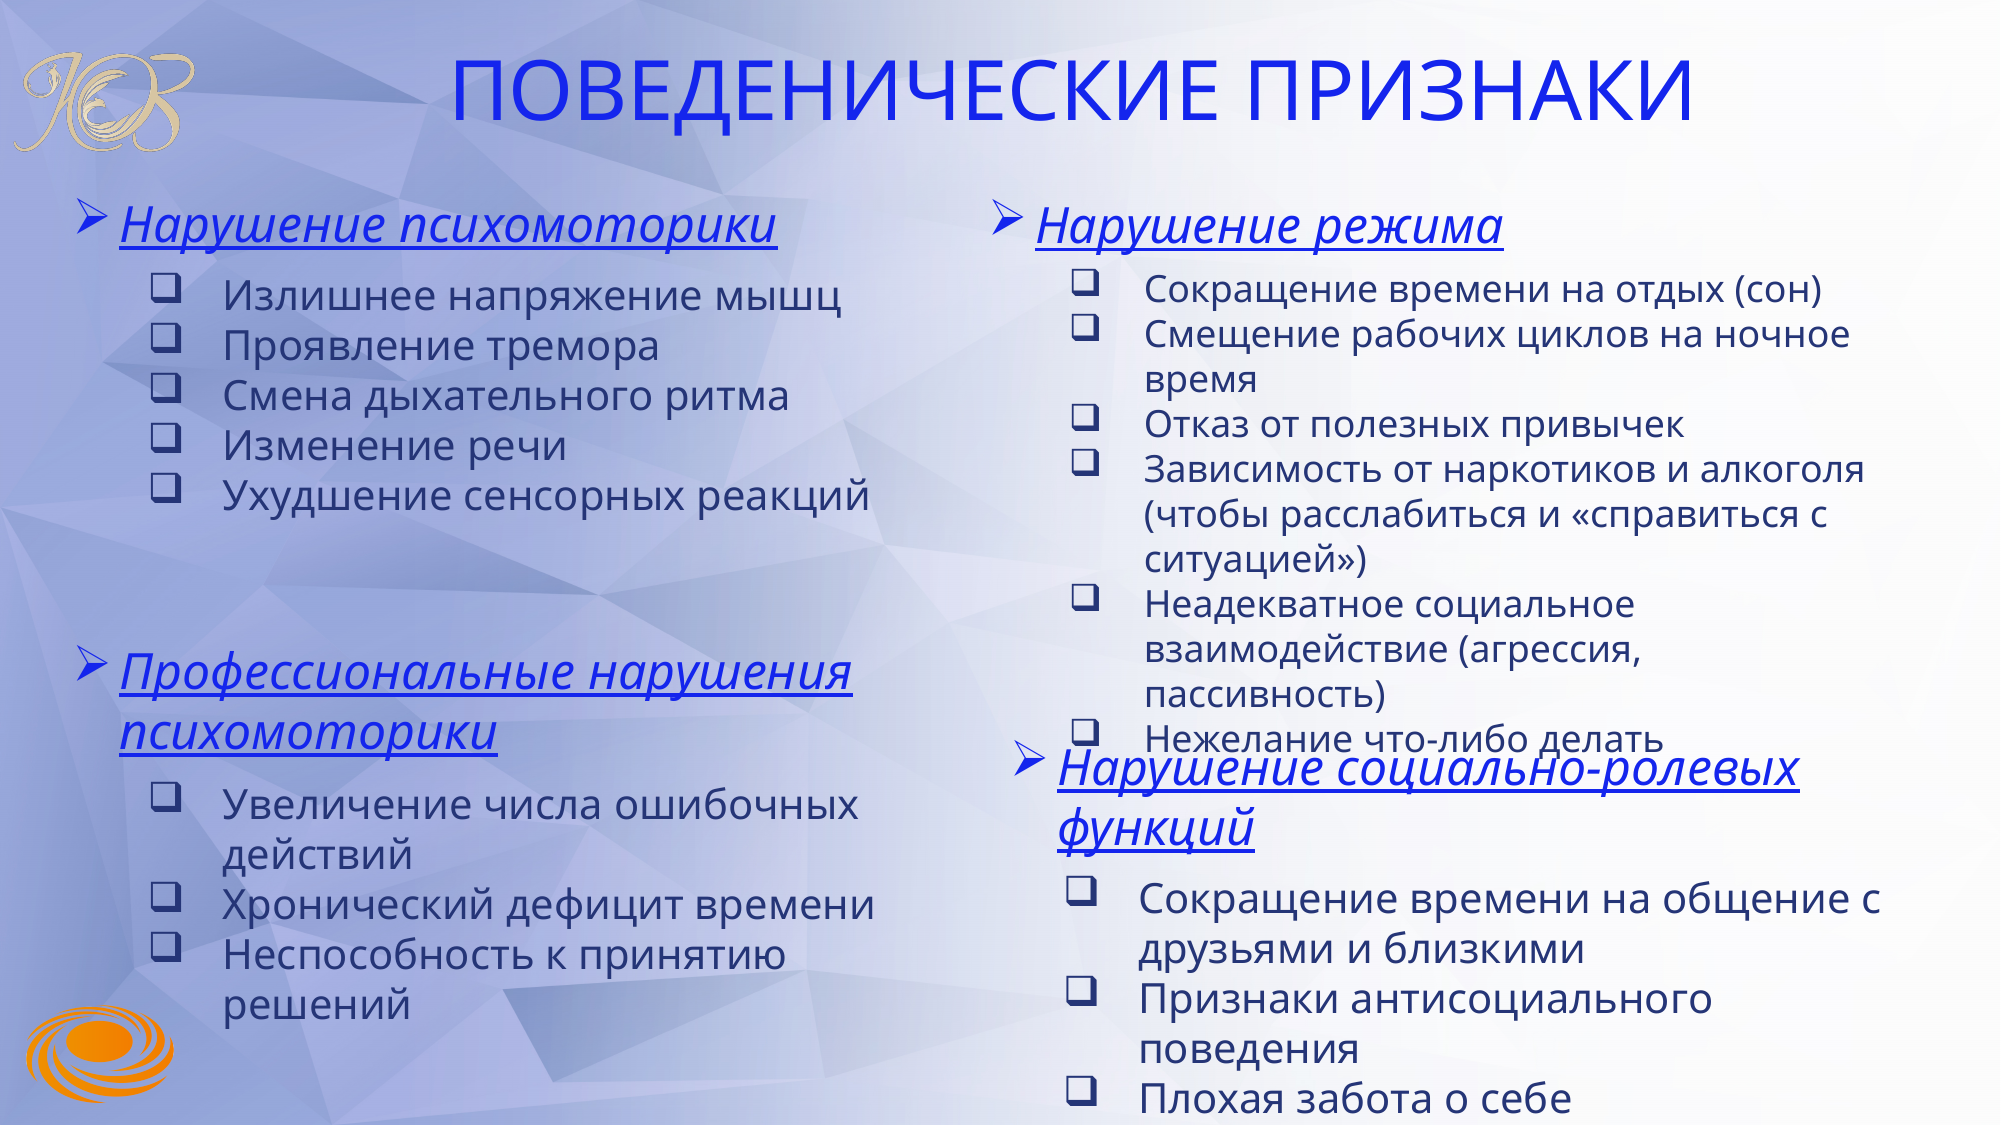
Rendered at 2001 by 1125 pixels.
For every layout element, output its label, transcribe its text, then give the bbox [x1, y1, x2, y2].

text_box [973, 186, 1974, 726]
text_box ПОВЕДЕНИЧЕСКИЕ ПРИЗНАКИ [323, 29, 1824, 145]
picture [0, 0, 2001, 1125]
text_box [57, 632, 1058, 1039]
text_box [57, 184, 974, 580]
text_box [973, 727, 1996, 1082]
